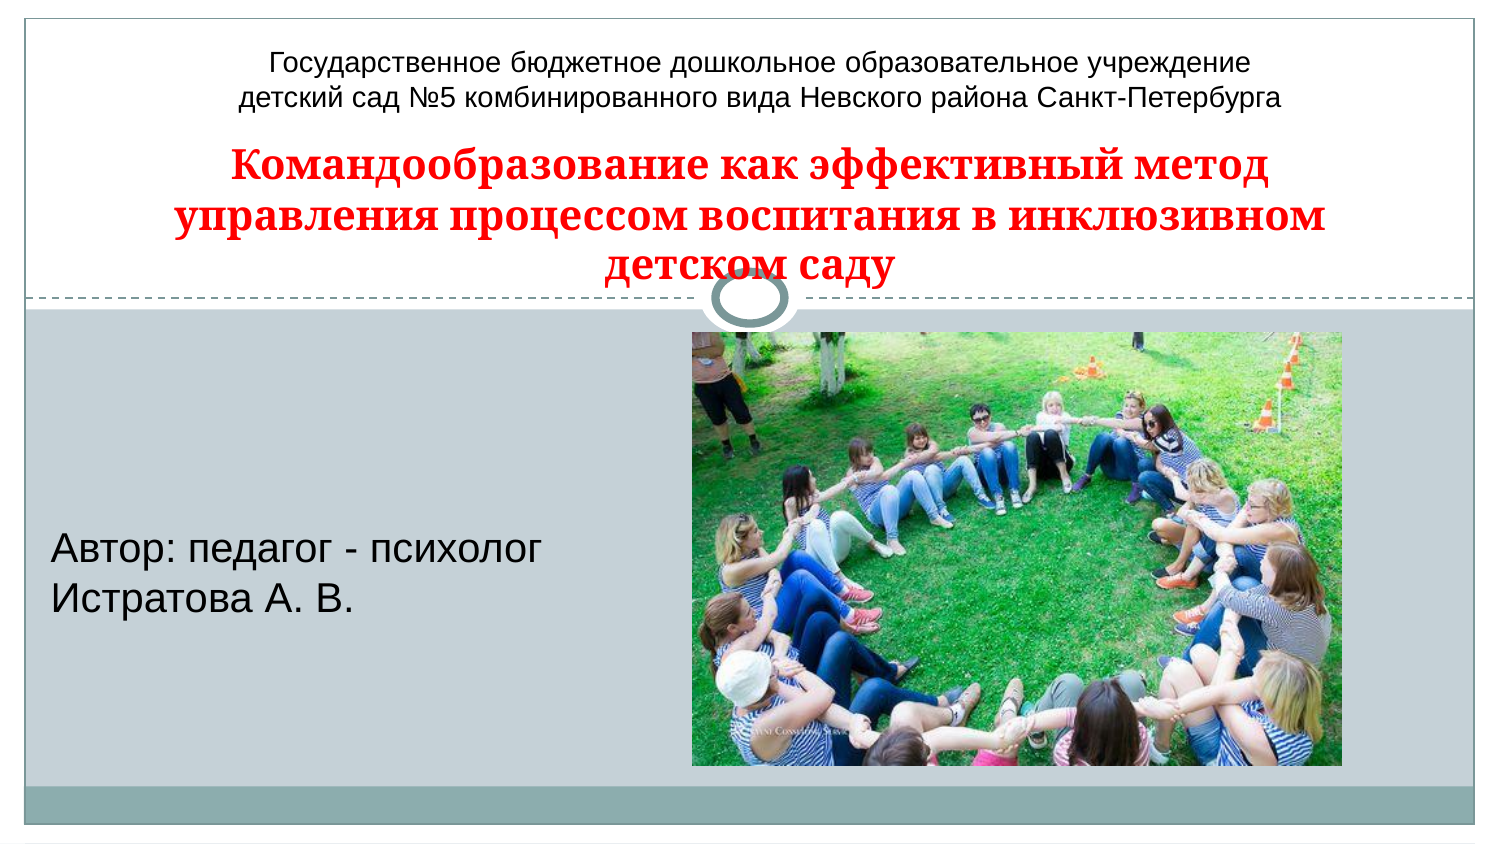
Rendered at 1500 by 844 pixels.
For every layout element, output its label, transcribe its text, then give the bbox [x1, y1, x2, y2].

text_box Автор: педагог - психолог Истратова А. В. [35, 513, 686, 628]
text_box Государственное бюджетное дошкольное образовательное учреждение детский сад №5 комбинированного вида Невского района Санкт-Петербурга [128, 36, 1392, 121]
title Командообразование как эффективный метод управления процессом воспитания в инклюзивном детском саду [123, 154, 1377, 296]
picture [691, 331, 1342, 767]
